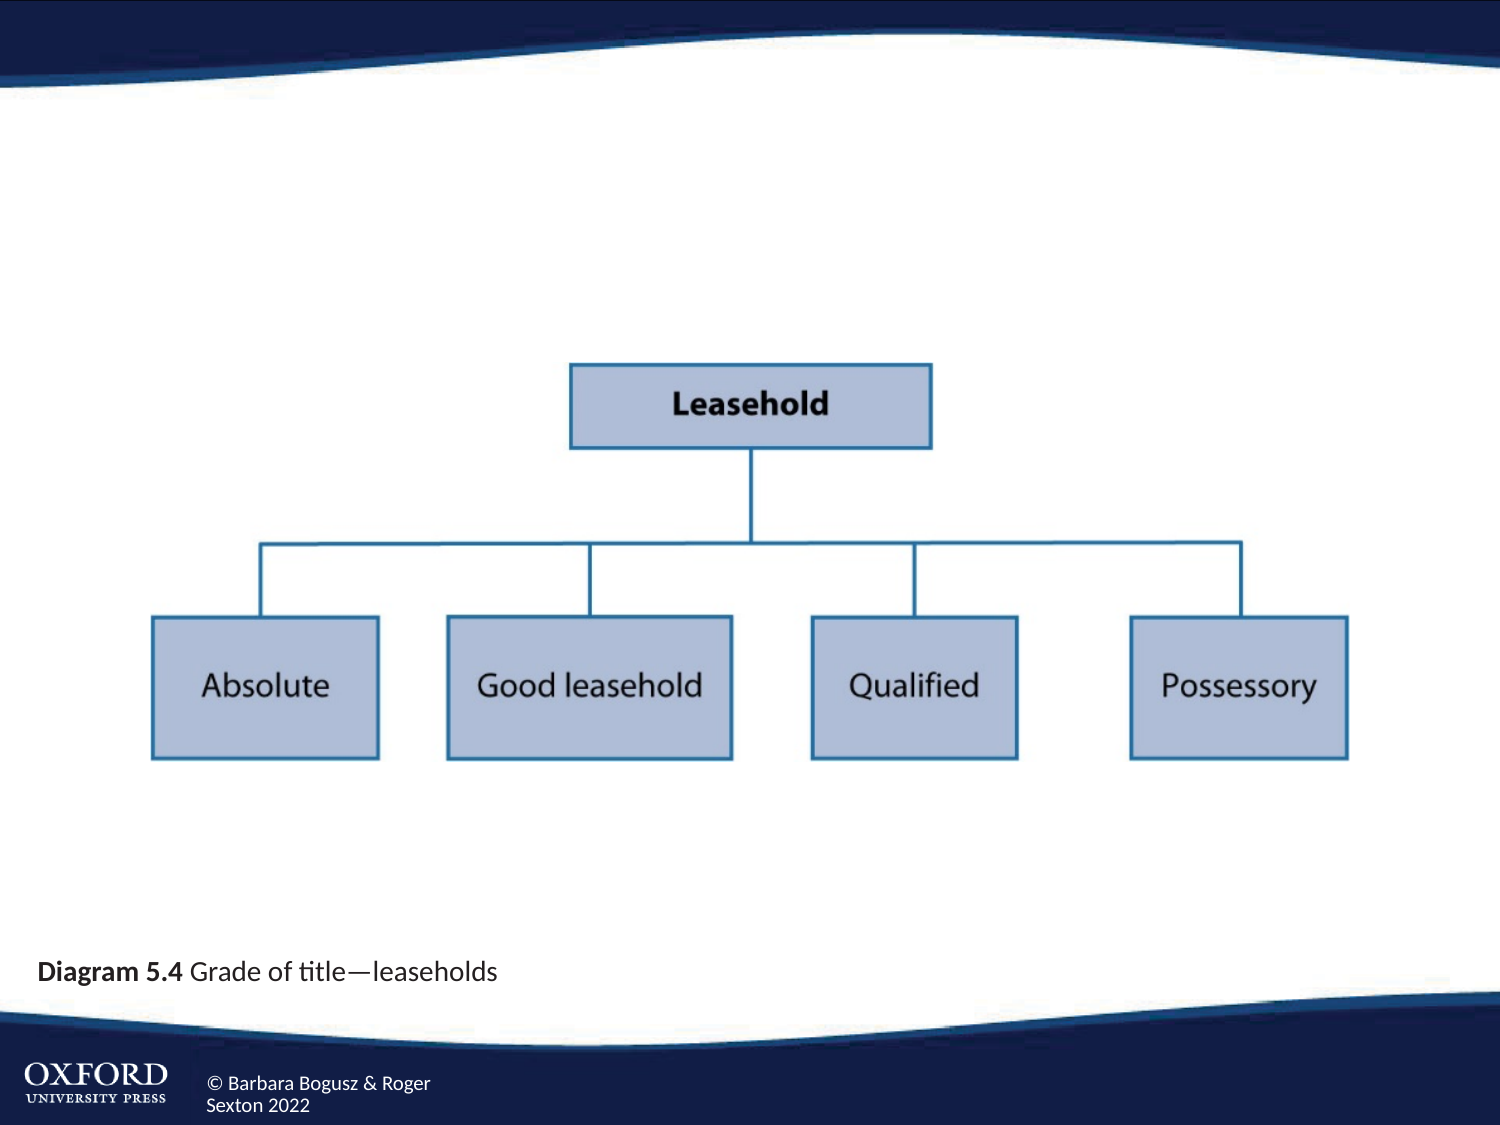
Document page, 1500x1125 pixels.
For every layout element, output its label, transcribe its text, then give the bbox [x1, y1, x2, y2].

picture [0, 0, 1500, 1125]
footer © Barbara Bogusz & Roger Sexton 2022 [204, 1072, 479, 1125]
title Diagram 5.4 Grade of title—leaseholds [37, 952, 1463, 988]
